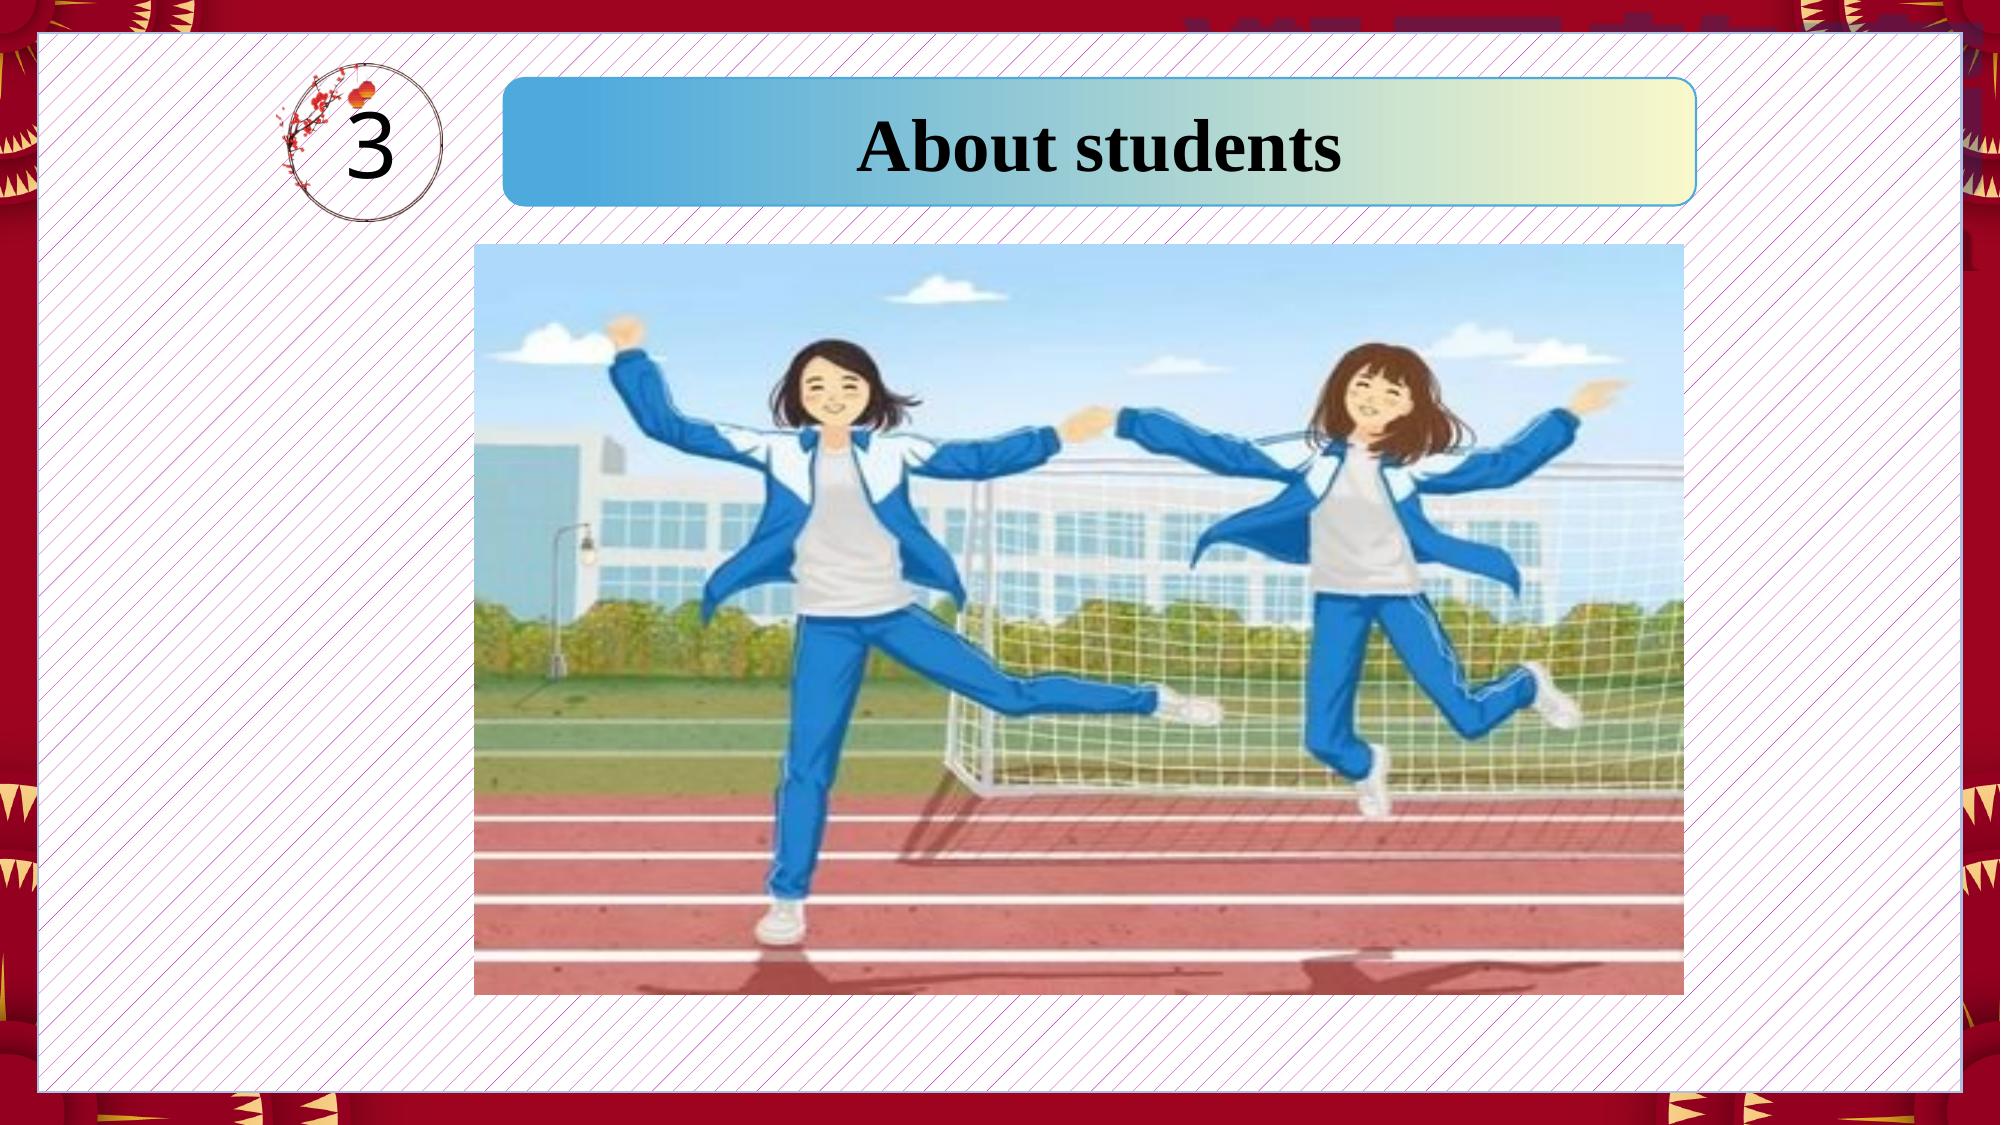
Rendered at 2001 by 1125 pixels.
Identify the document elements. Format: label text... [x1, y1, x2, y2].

picture [0, 0, 2000, 1125]
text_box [276, 63, 444, 222]
text_box About students [502, 76, 1698, 207]
text_box [37, 32, 1963, 1093]
